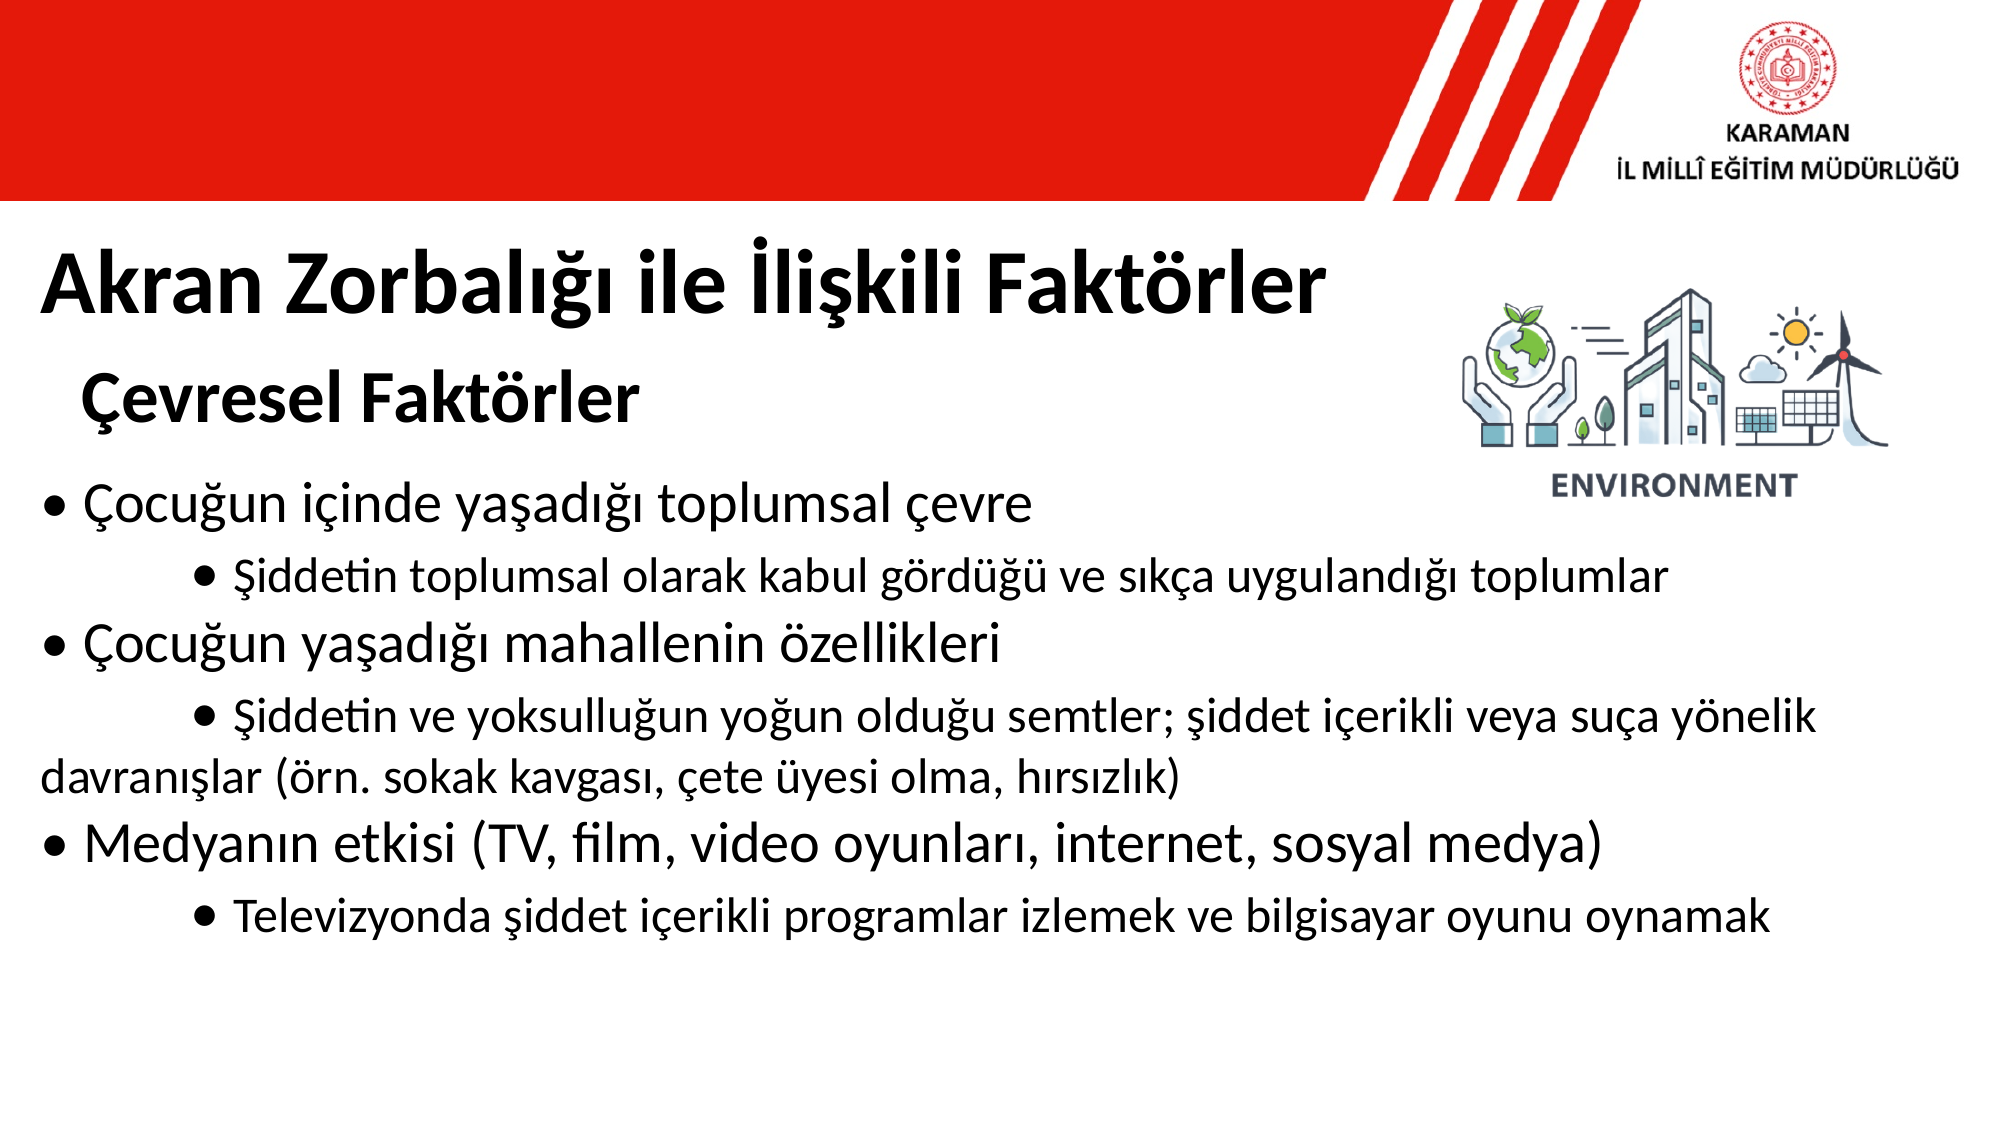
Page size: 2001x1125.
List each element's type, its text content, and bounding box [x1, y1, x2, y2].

text_box Çevresel Faktörler [66, 340, 889, 446]
text_box • Çocuğun içinde yaşadığı toplumsal çevre • Şiddetin toplumsal olarak kabul gördüğü ve sıkça uygulandığı toplumlar • Çocuğun yaşadığı mahallenin özellikleri • Şiddetin ve yoksulluğun yoğun olduğu semtler; şiddet içerikli veya suça yönelik davranışlar (örn. sokak kavgası, çete üyesi olma, hırsızlık) • Medyanın etkisi (TV, film, video oyunları, internet, sosyal medya) • Televizyonda şiddet içerikli programlar izlemek ve bilgisayar oyunu oynamak [26, 456, 1879, 952]
picture [0, 0, 2000, 201]
picture [1387, 250, 1974, 537]
text_box Akran Zorbalığı ile İlişkili Faktörler [26, 214, 1489, 340]
